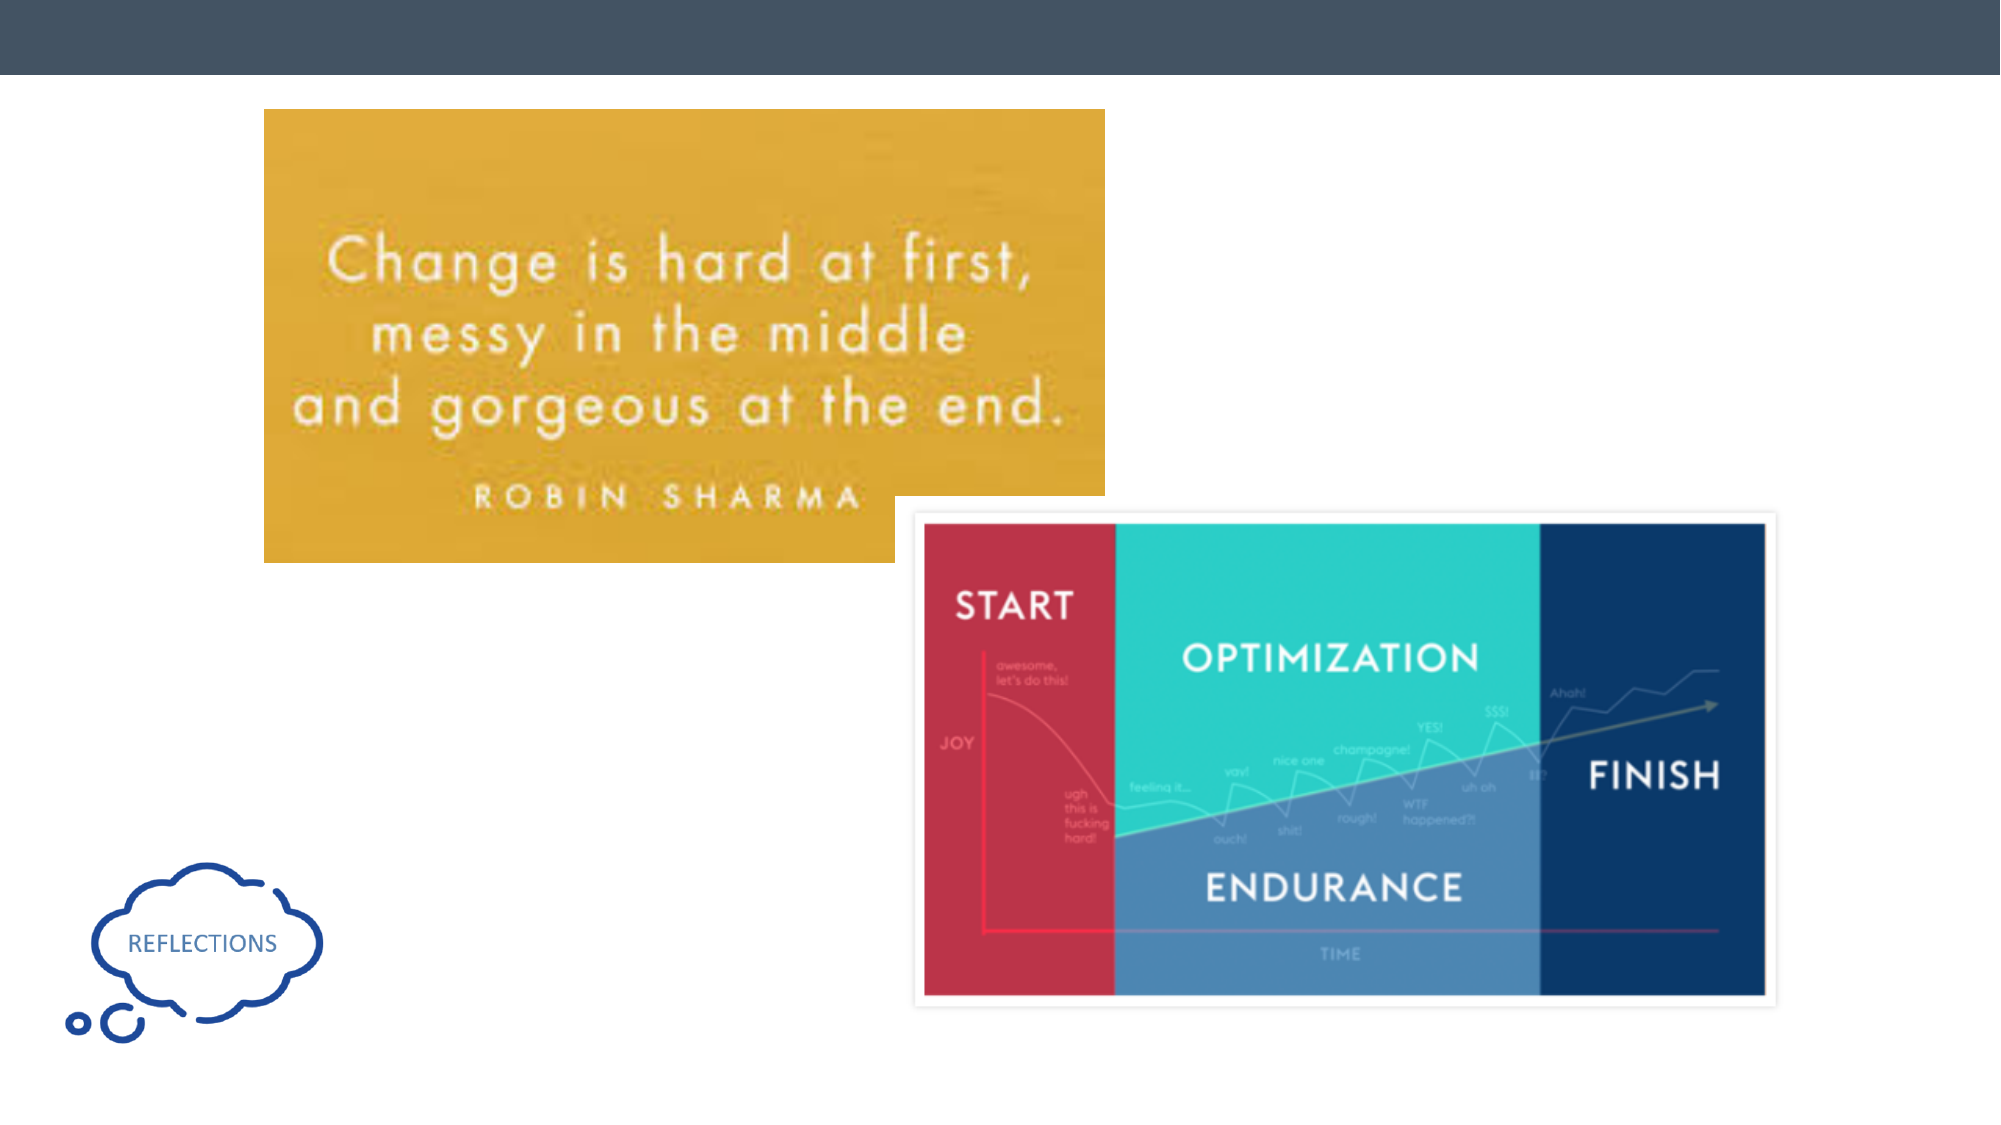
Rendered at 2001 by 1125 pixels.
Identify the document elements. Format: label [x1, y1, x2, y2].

picture [25, 845, 357, 1053]
picture [264, 108, 1787, 1016]
